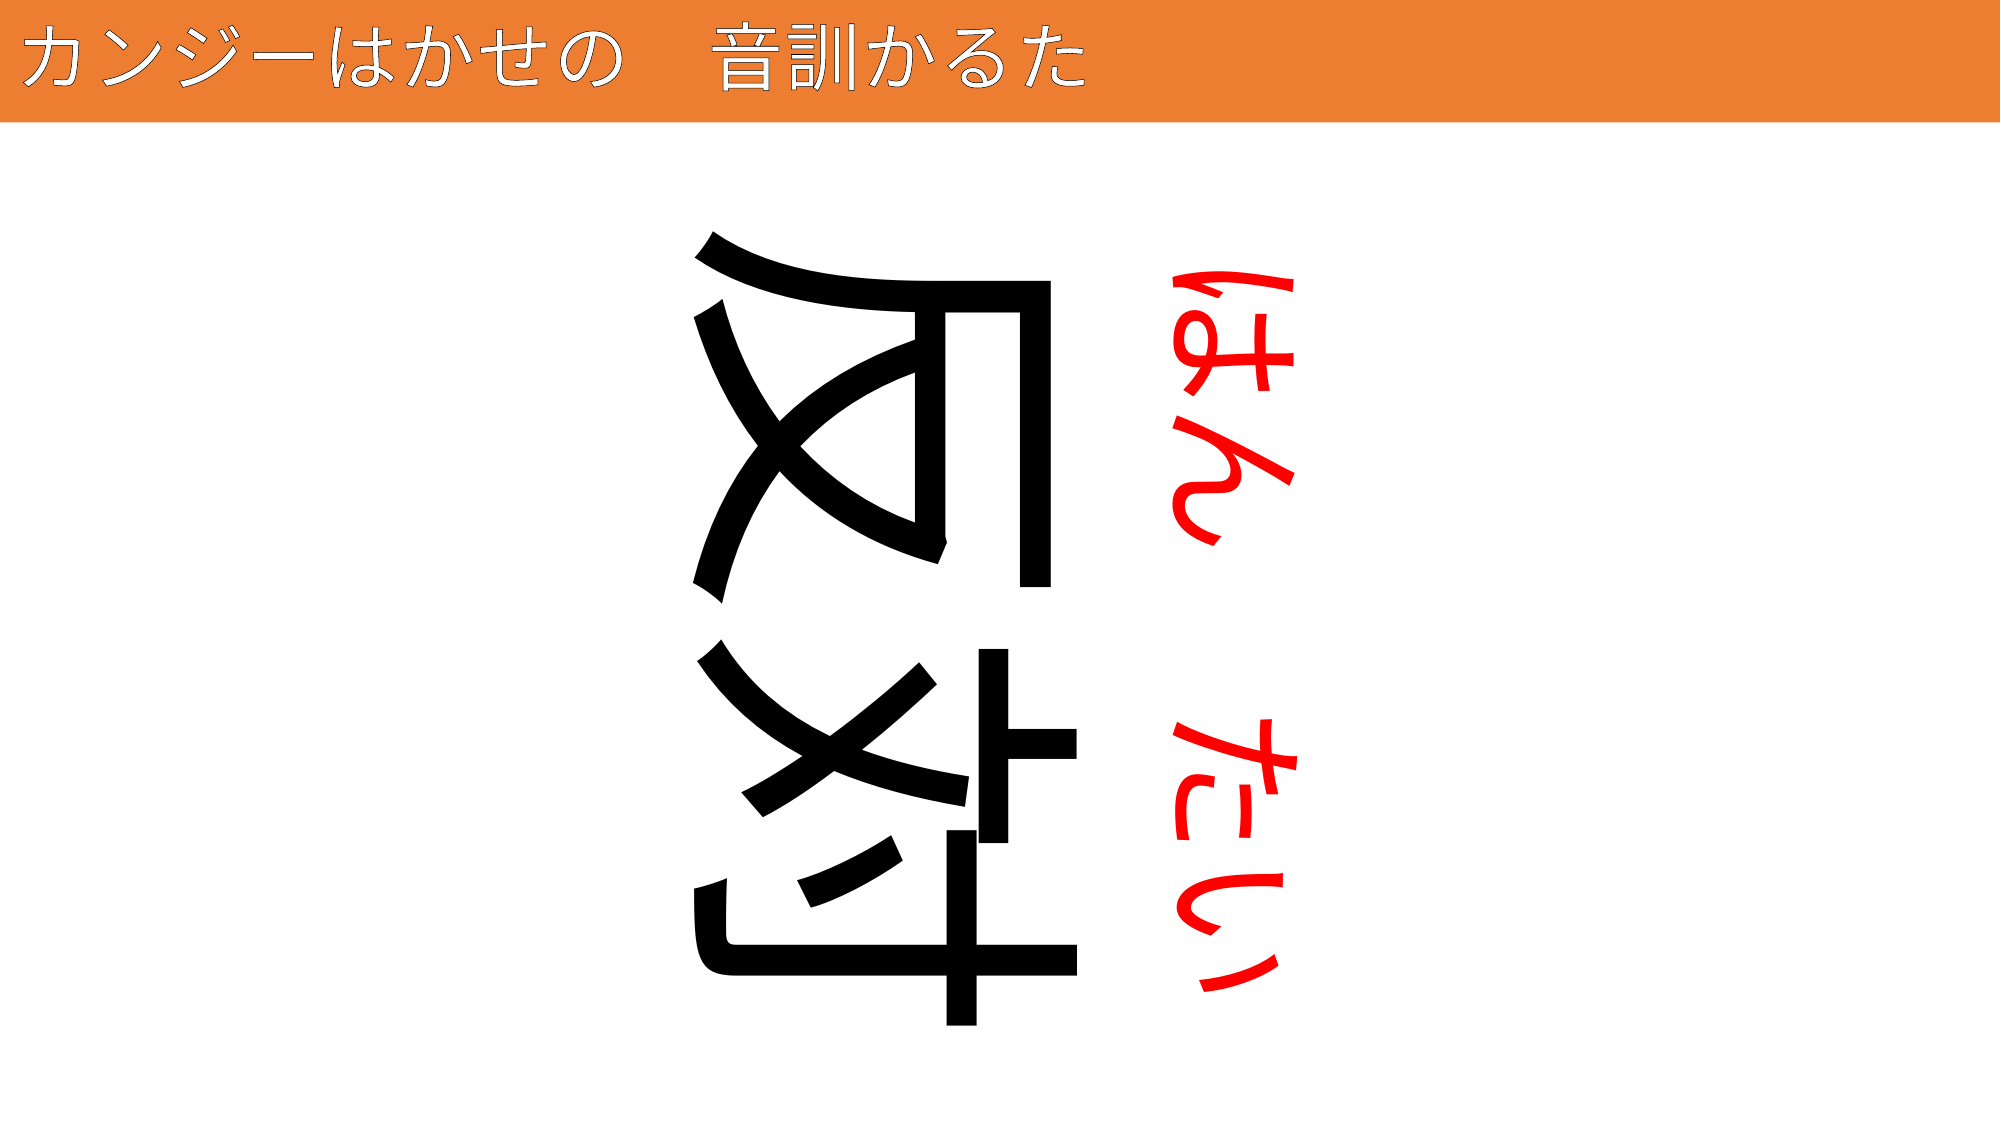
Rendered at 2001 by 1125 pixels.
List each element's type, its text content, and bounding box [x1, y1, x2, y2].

text_box はん たい [1124, 239, 1337, 1012]
title カンジーはかせの 音訓かるた [0, 0, 1712, 123]
text_box 反対 [616, 195, 1152, 1125]
slide_number 84 [1712, 0, 2000, 123]
